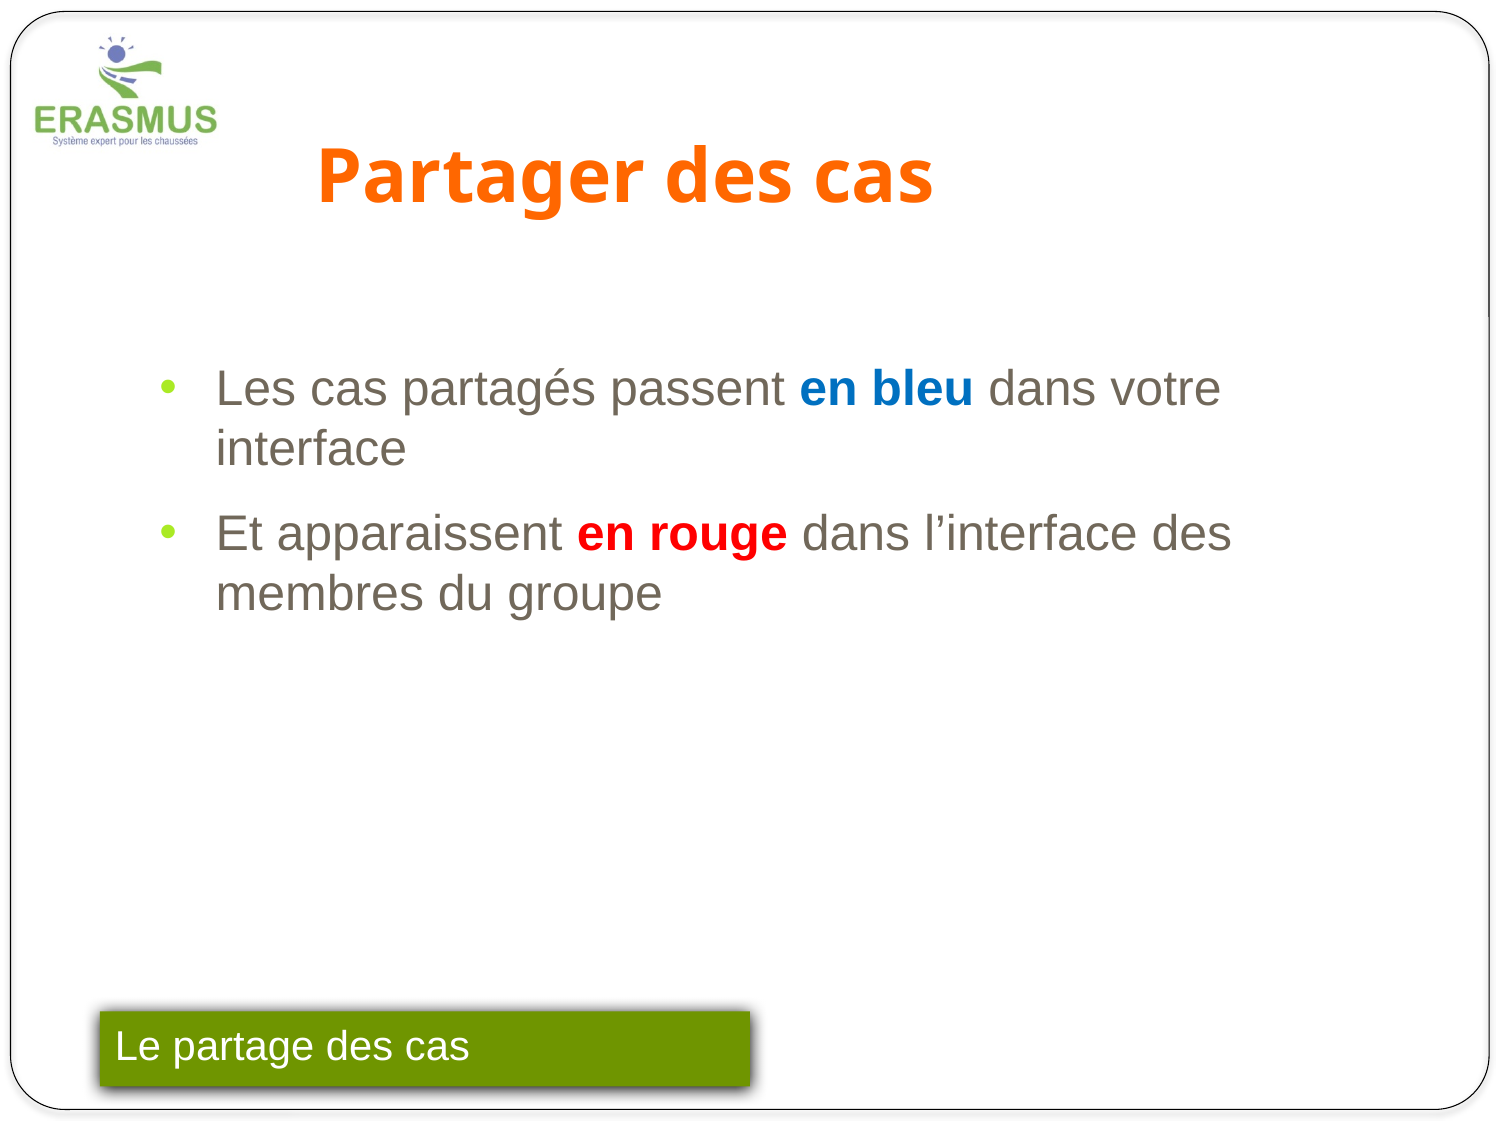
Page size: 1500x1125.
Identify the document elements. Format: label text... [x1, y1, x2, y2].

picture [10, 11, 53, 55]
text_box Les cas partagés passent en bleu dans votre interface Et apparaissent en rouge dans l’interface des membres du groupe [144, 348, 1393, 629]
title Partager des cas [301, 45, 1425, 233]
text_box Le partage des cas [99, 1011, 750, 1087]
picture [12, 12, 234, 174]
